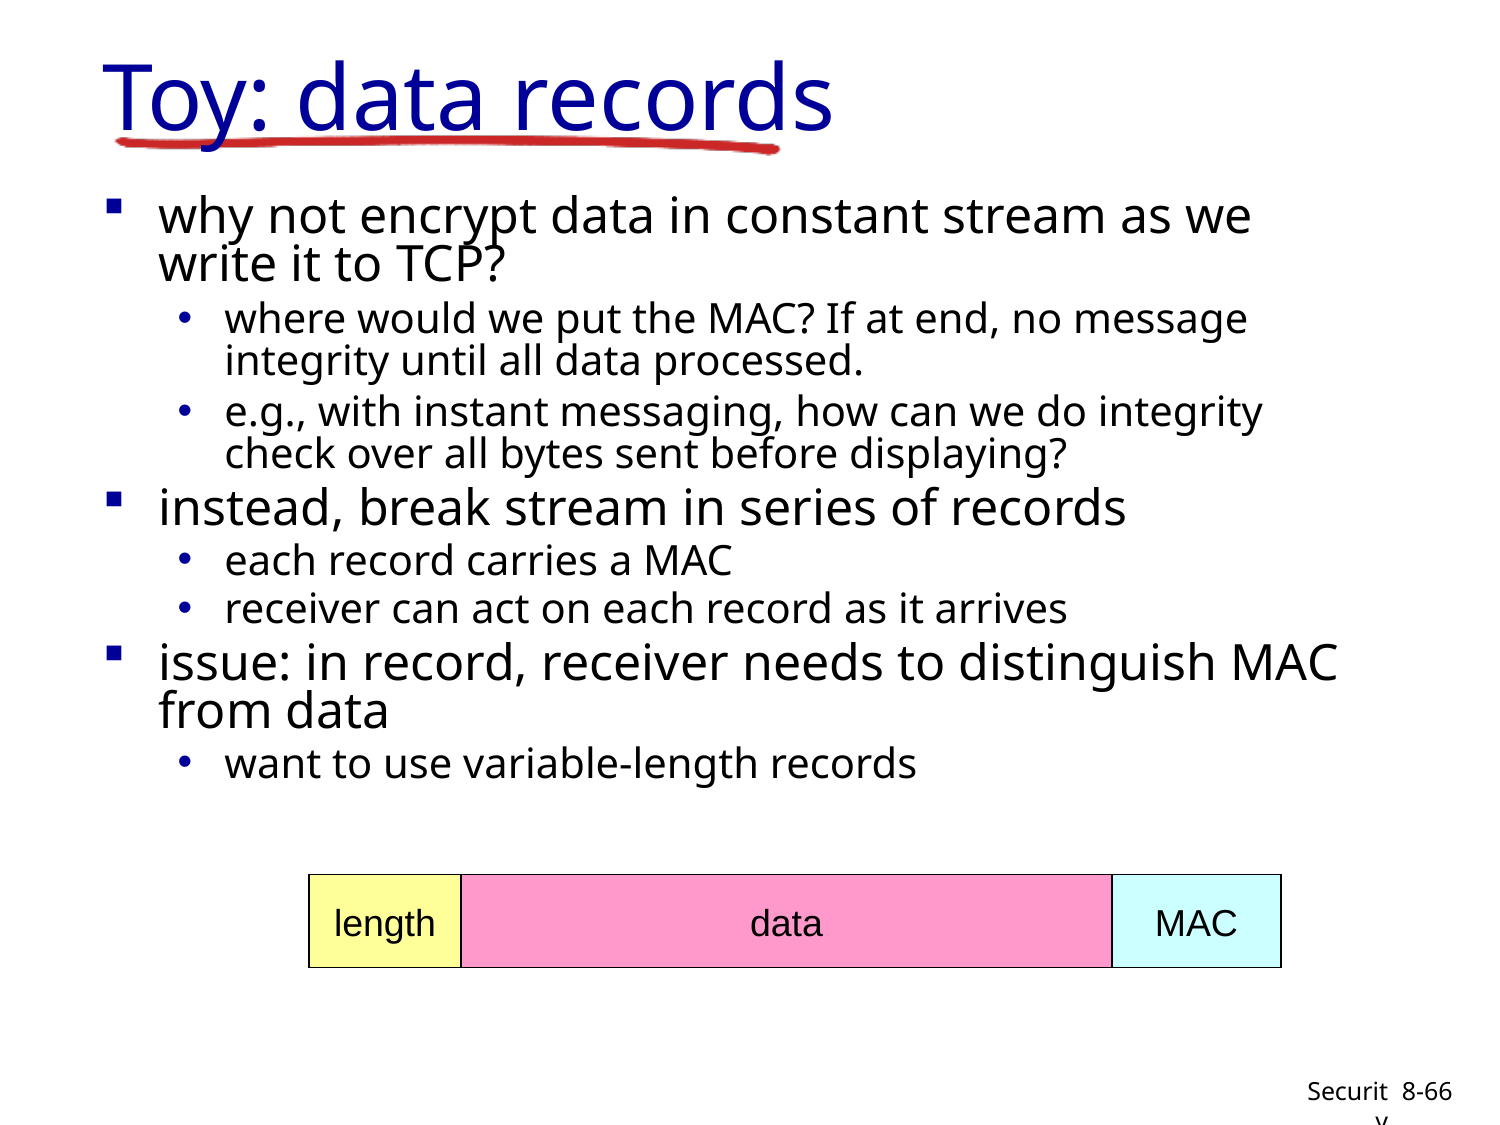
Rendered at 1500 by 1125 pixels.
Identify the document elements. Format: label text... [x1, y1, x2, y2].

footer Security [1284, 1067, 1403, 1110]
list why not encrypt data in constant stream as we write it to TCP? where would we put the MAC? If at end, no message integrity until all data processed. e.g., with instant messaging, how can we do integrity check over all bytes sent before displaying? instead, break stream in series of records each record carries a MAC receiver can act on each record as it arrives issue: in record, receiver needs to distinguish MAC from data want to use variable-length records [87, 187, 1363, 843]
text_box length [309, 874, 461, 968]
text_box MAC [1111, 874, 1281, 968]
picture [112, 131, 788, 161]
text_box 8-66 [1387, 1068, 1500, 1113]
text_box data [461, 874, 1111, 968]
title Toy: data records [87, 0, 1363, 187]
